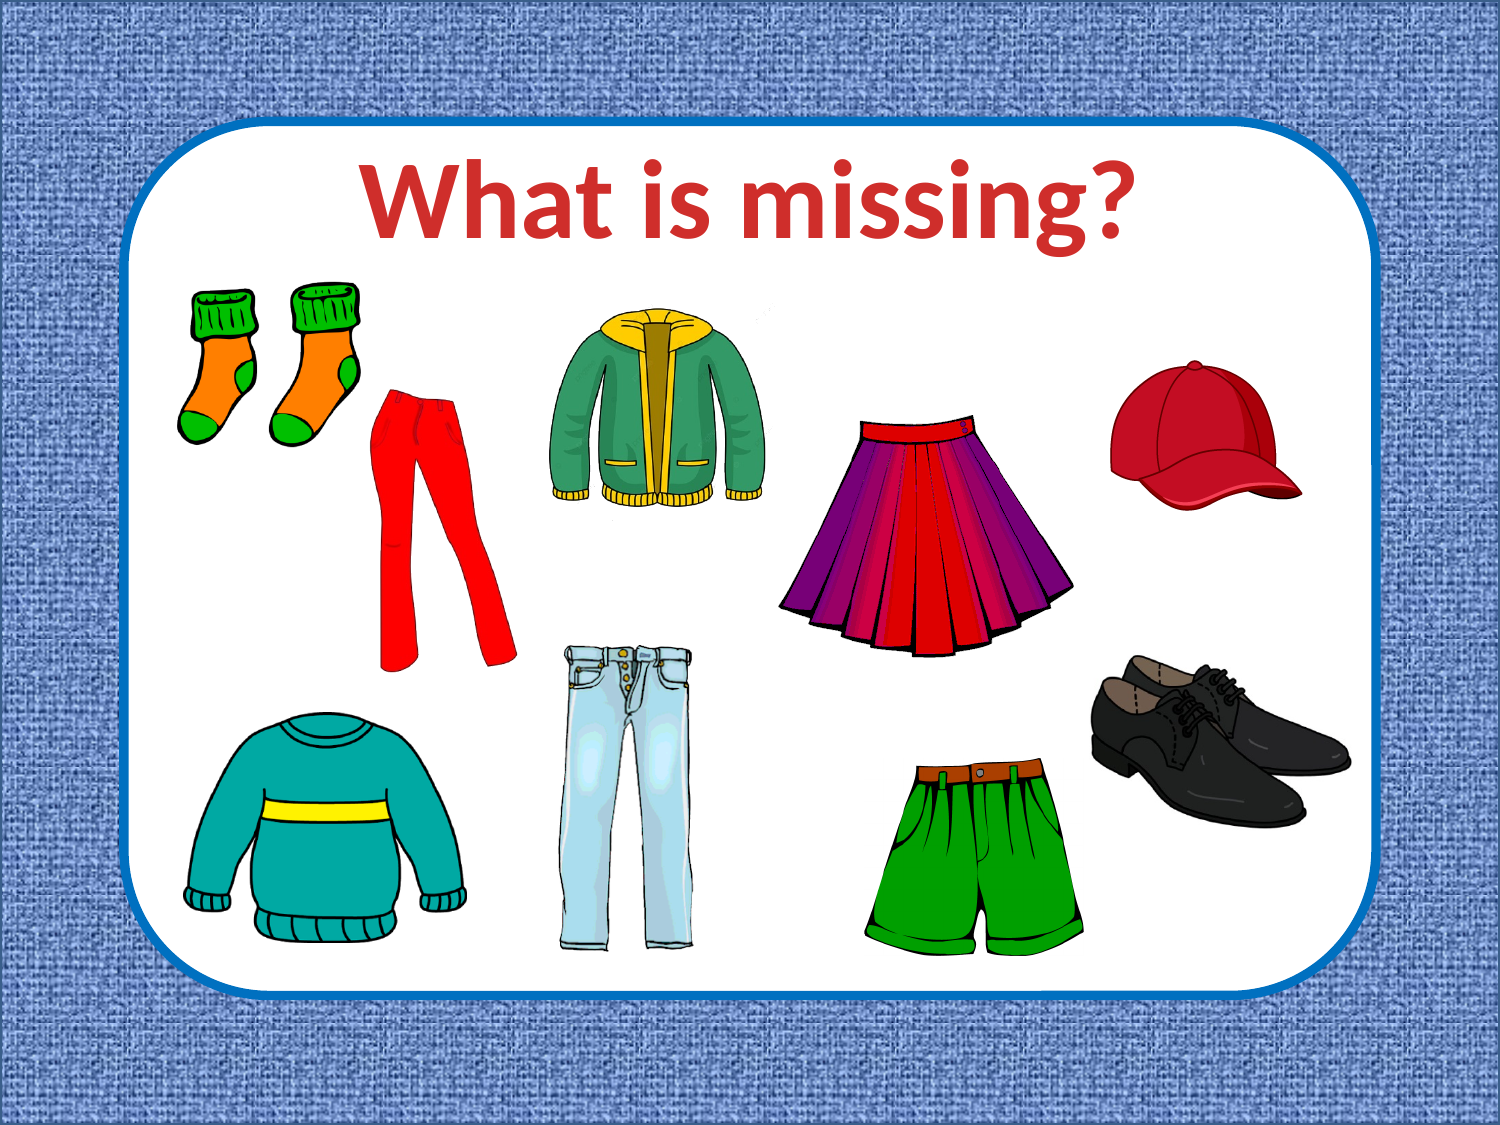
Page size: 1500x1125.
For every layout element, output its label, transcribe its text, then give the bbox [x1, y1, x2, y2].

text_box What is missing? [343, 118, 1157, 269]
text_box [0, 0, 1500, 1125]
picture [136, 269, 1075, 952]
picture [864, 644, 1358, 956]
picture [1083, 305, 1324, 546]
text_box [121, 119, 1379, 998]
picture [182, 711, 467, 943]
